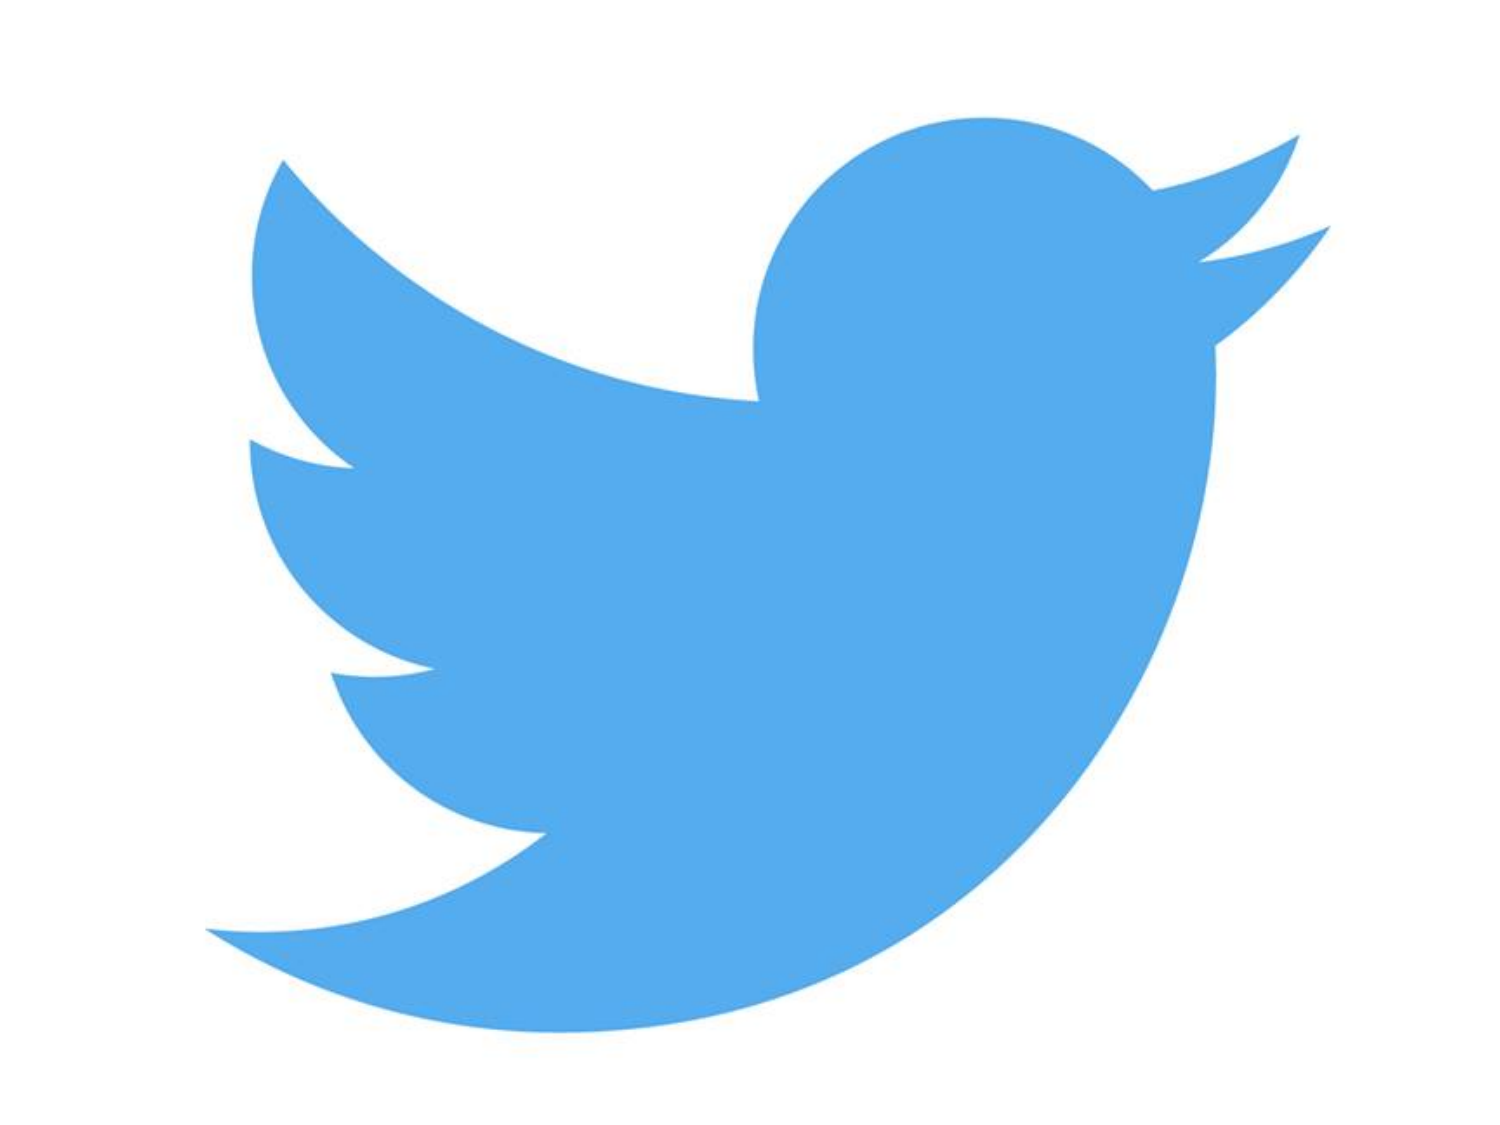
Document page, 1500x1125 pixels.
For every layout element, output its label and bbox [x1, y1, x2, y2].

picture [158, 59, 1362, 1060]
